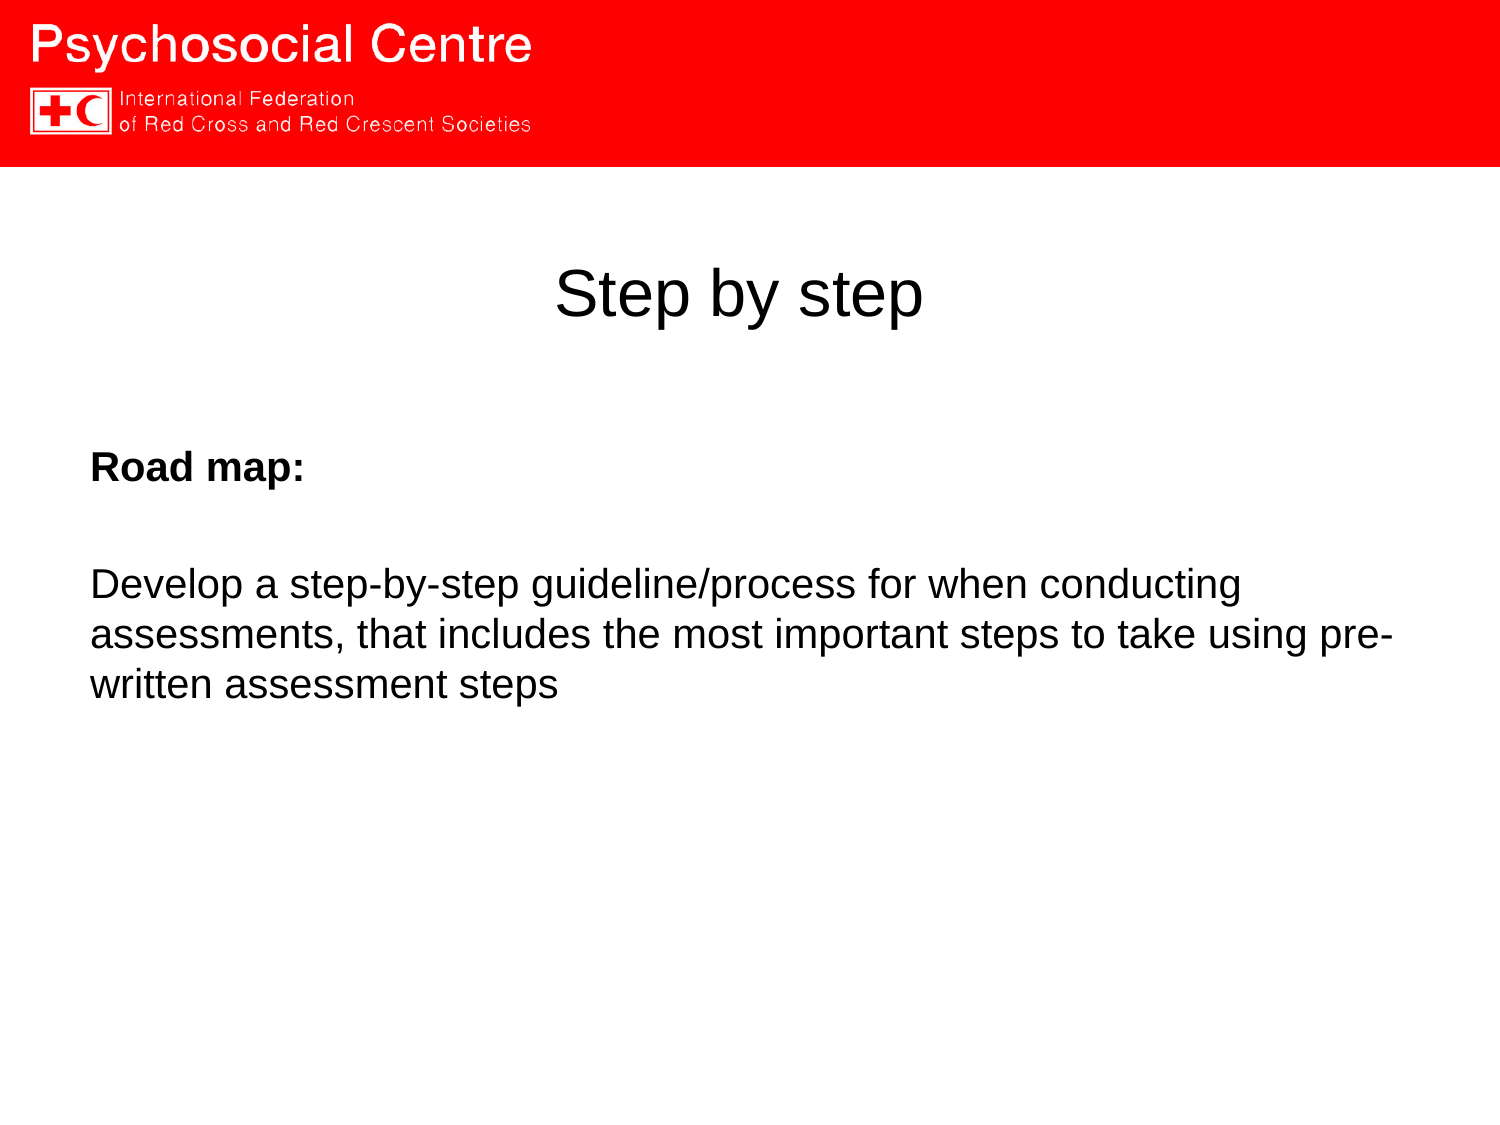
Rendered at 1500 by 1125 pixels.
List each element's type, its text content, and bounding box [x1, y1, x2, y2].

list Road map: Develop a step-by-step guideline/process for when conducting assessments, that includes the most important steps to take using pre- written assessment steps [74, 432, 1426, 1006]
picture [0, 0, 1500, 167]
title Step by step [64, 196, 1416, 385]
